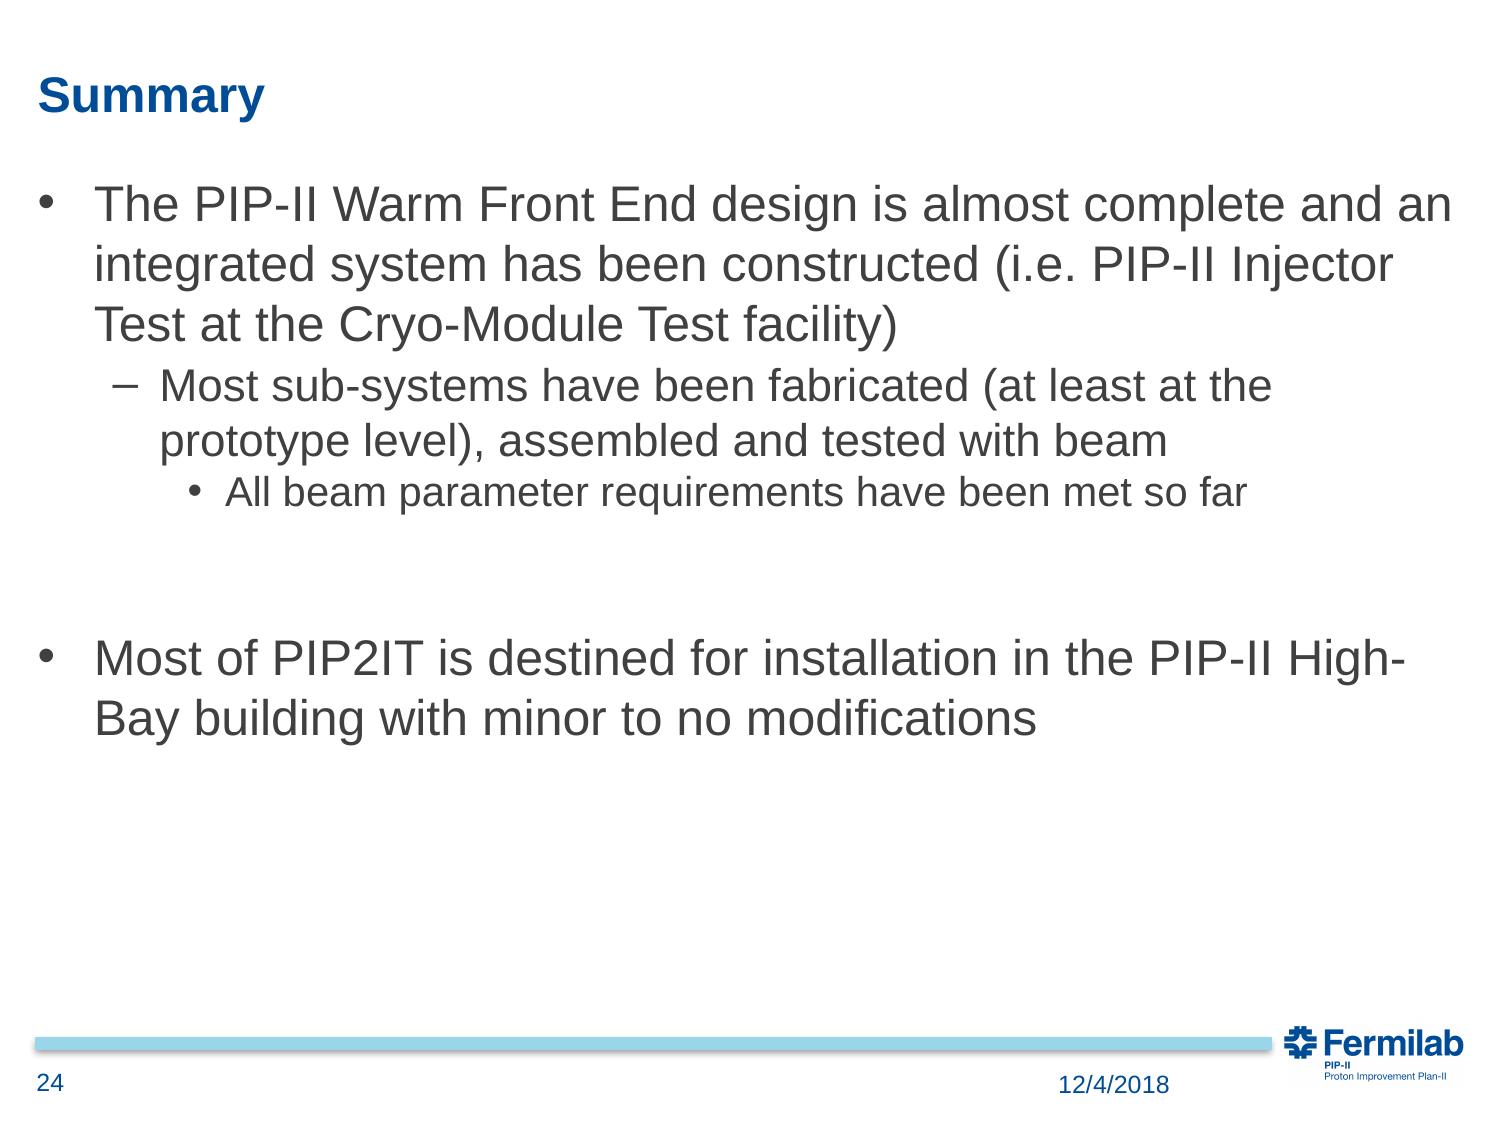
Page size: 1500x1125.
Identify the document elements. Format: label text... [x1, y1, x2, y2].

picture [1282, 1017, 1466, 1090]
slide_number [1058, 1068, 1235, 1109]
slide_number 24 [36, 1066, 105, 1106]
list The PIP-II Warm Front End design is almost complete and an integrated system has been constructed (i.e. PIP-II Injector Test at the Cryo-Module Test facility) Most sub-systems have been fabricated (at least at the prototype level), assembled and tested with beam All beam parameter requirements have been met so far Most of PIP2IT is destined for installation in the PIP-II High-Bay building with minor to no modifications [37, 171, 1461, 990]
title Summary [37, 17, 1461, 123]
